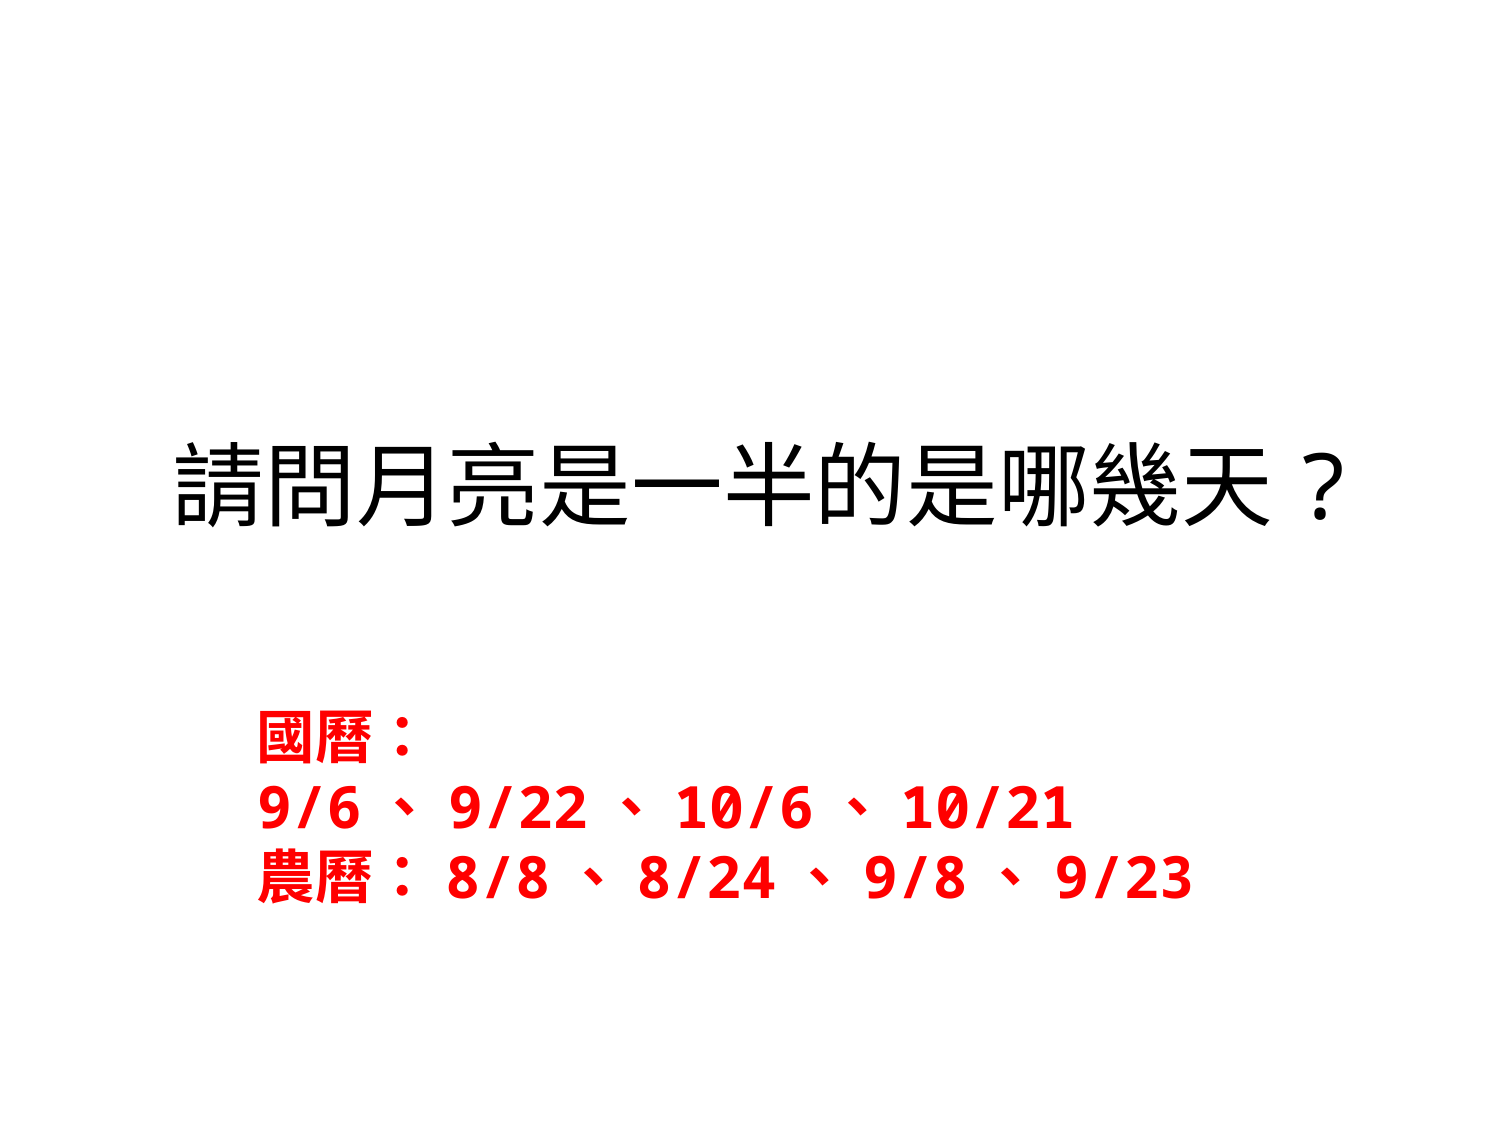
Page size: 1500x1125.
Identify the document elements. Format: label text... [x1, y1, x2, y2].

text_box 請問月亮是一半的是哪幾天? [158, 420, 1366, 546]
text_box 國曆：9/6、9/22、10/6、10/21 農曆：8/8、8/24、9/8、9/23 [242, 692, 1247, 918]
